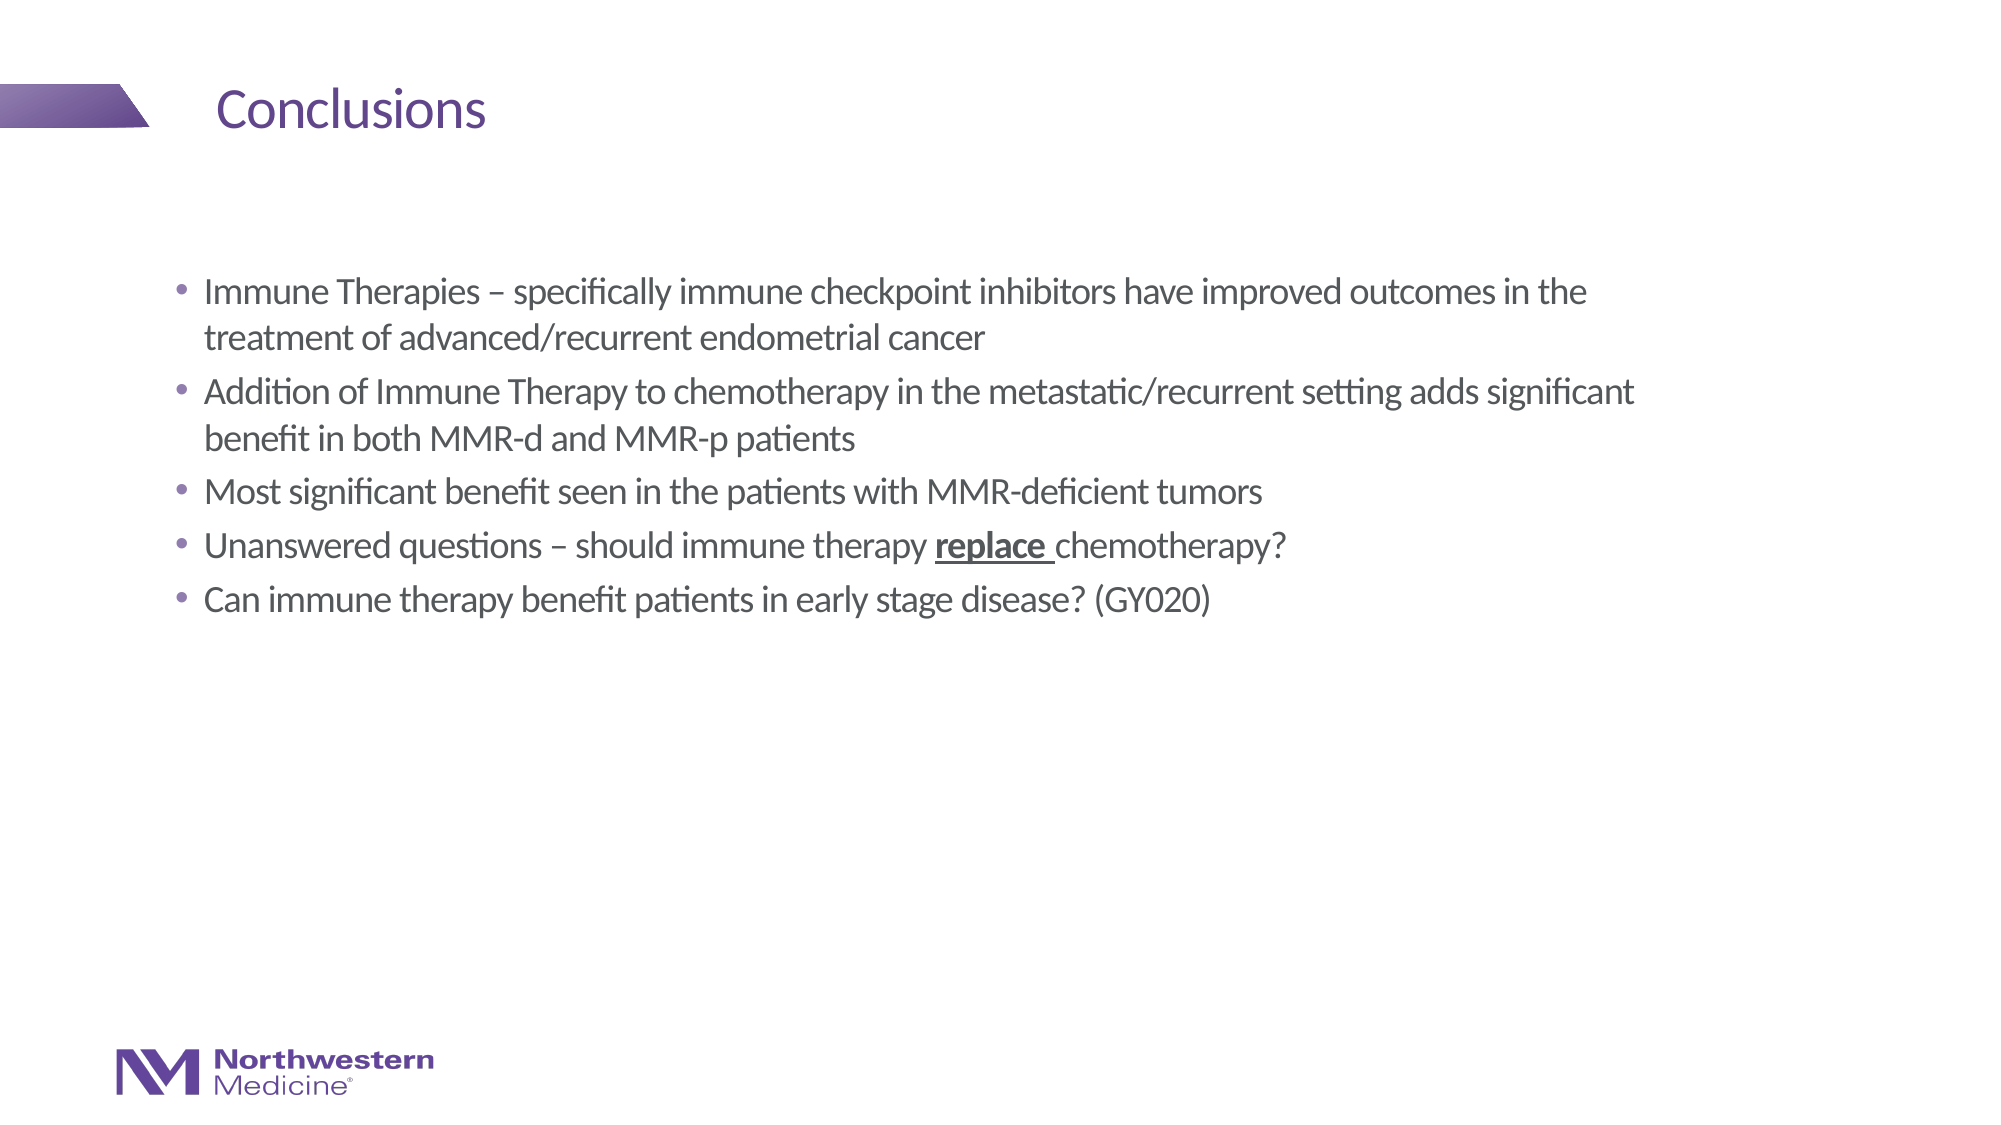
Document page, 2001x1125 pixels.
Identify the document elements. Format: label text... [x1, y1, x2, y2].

title Conclusions [216, 22, 1904, 148]
list Immune Therapies – specifically immune checkpoint inhibitors have improved outcomes in the treatment of advanced/recurrent endometrial cancer Addition of Immune Therapy to chemotherapy in the metastatic/recurrent setting adds significant benefit in both MMR-d and MMR-p patients Most significant benefit seen in the patients with MMR-deficient tumors Unanswered questions – should immune therapy replace chemotherapy? Can immune therapy benefit patients in early stage disease? (GY020) [175, 266, 1718, 938]
